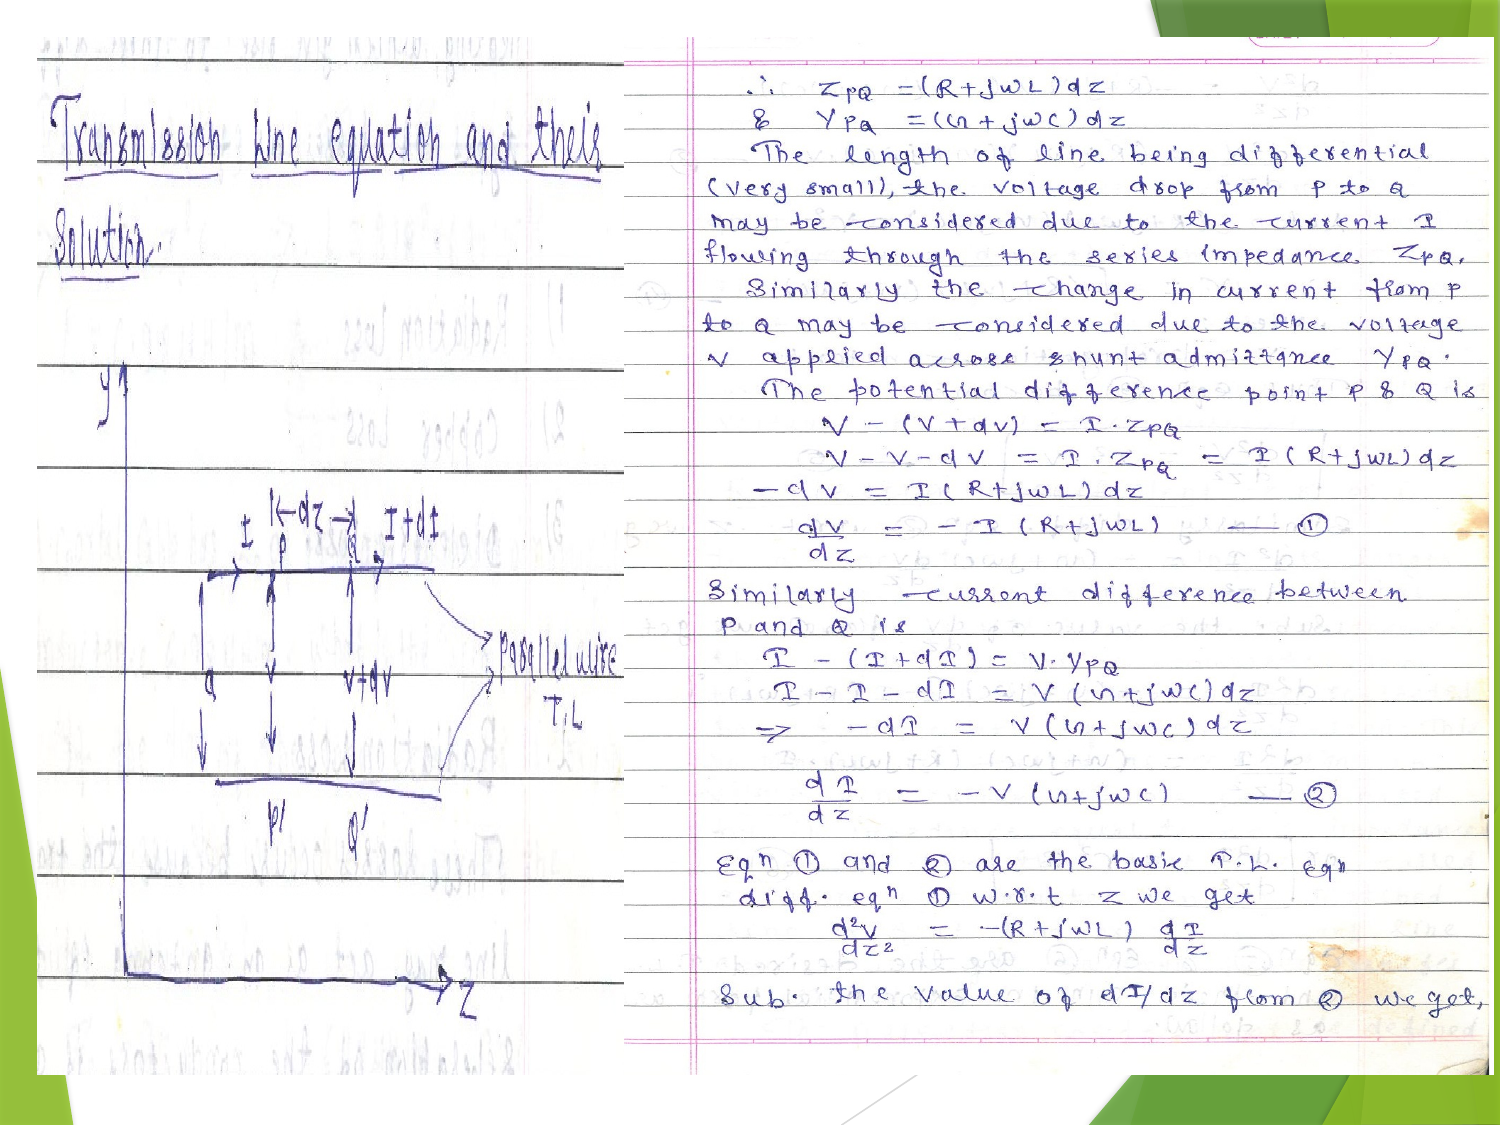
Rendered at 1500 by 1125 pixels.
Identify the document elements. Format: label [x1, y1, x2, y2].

picture [36, 36, 1495, 1076]
